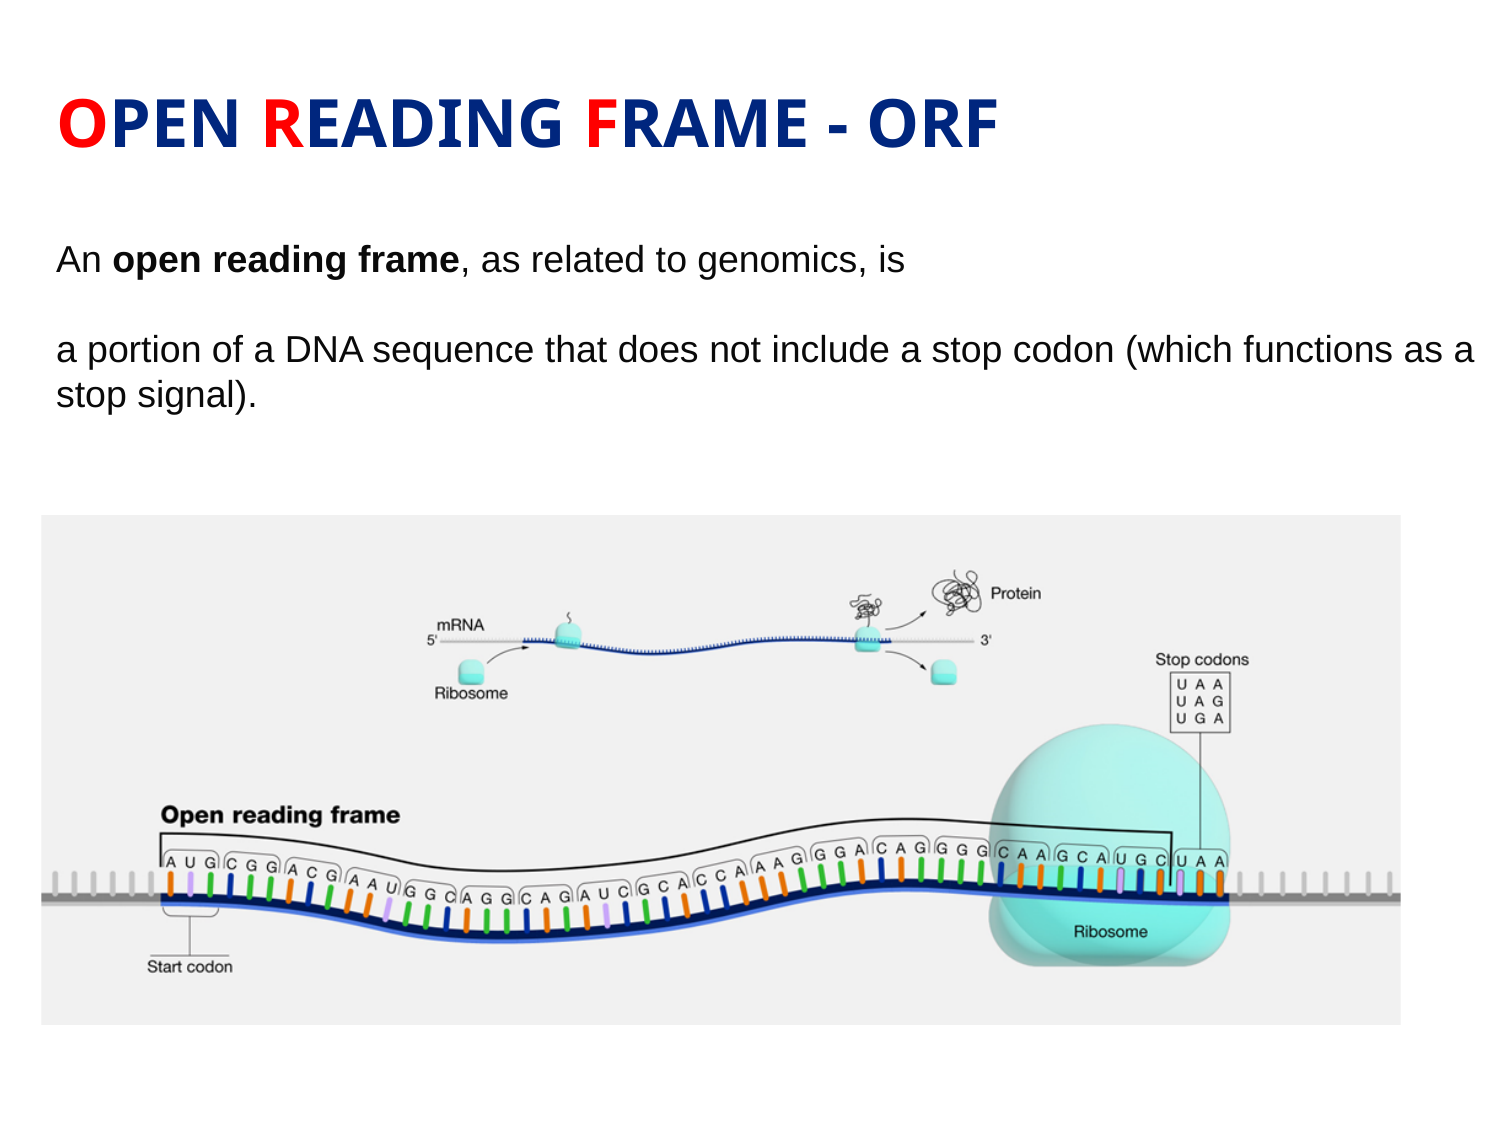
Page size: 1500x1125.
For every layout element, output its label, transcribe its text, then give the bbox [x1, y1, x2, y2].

text_box OPEN READING FRAME - ORF [41, 73, 1137, 169]
text_box An open reading frame, as related to genomics, is a portion of a DNA sequence that does not include a stop codon (which functions as a stop signal). [41, 137, 1492, 422]
picture [41, 514, 1401, 1026]
